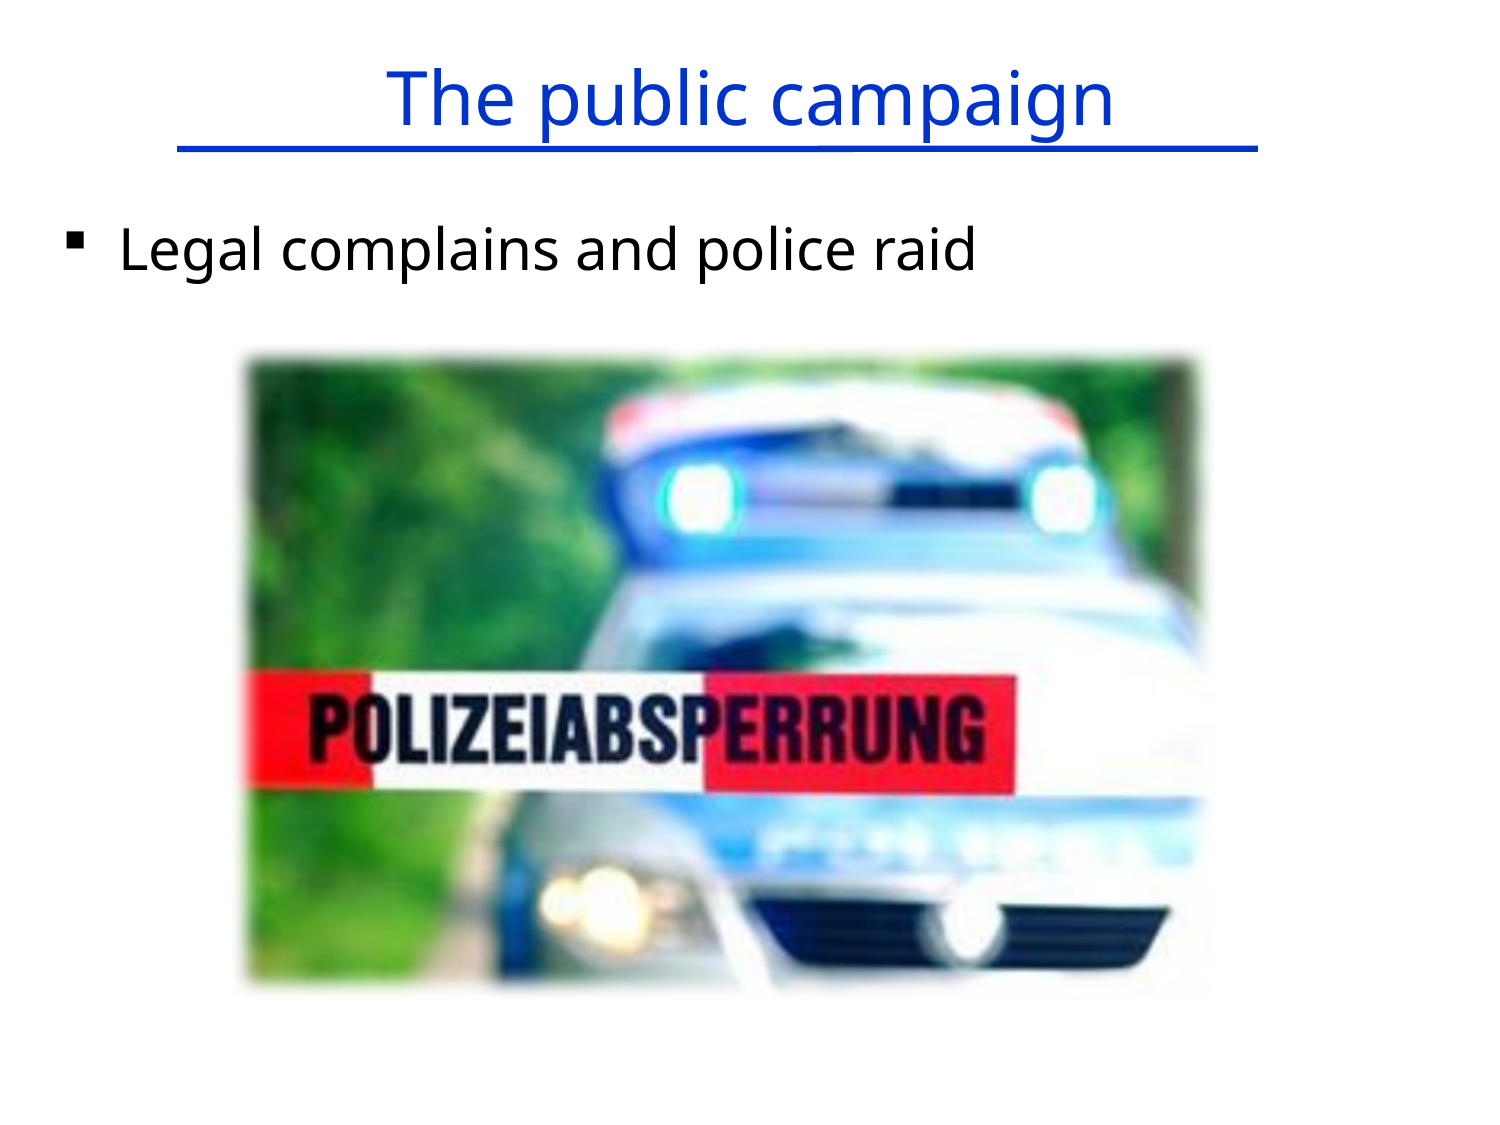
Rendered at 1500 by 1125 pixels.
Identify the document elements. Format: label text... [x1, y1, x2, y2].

text_box Legal complains and police raid [47, 175, 1306, 290]
picture [229, 342, 1217, 1000]
text_box The public campaign [371, 42, 1500, 148]
